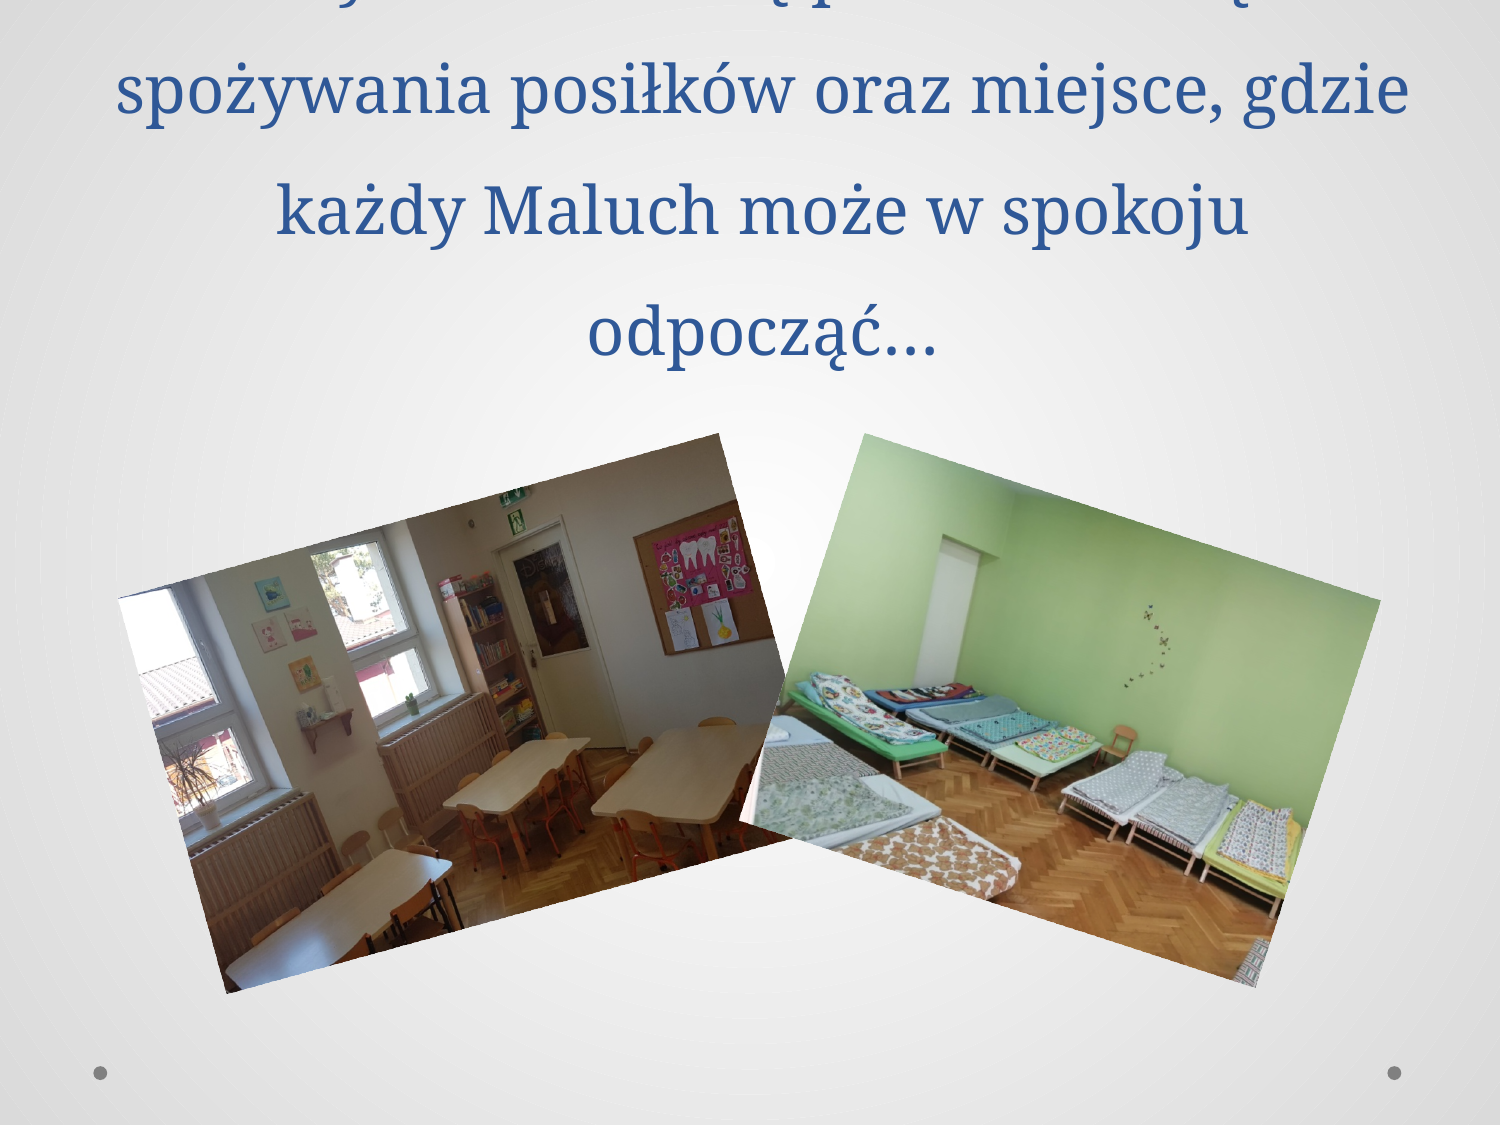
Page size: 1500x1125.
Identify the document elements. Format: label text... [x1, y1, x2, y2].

picture [119, 434, 1380, 994]
title Mamy również salę przeznaczoną do spożywania posiłków oraz miejsce, gdzie każdy Maluch może w spokoju odpocząć… [88, 113, 1439, 377]
